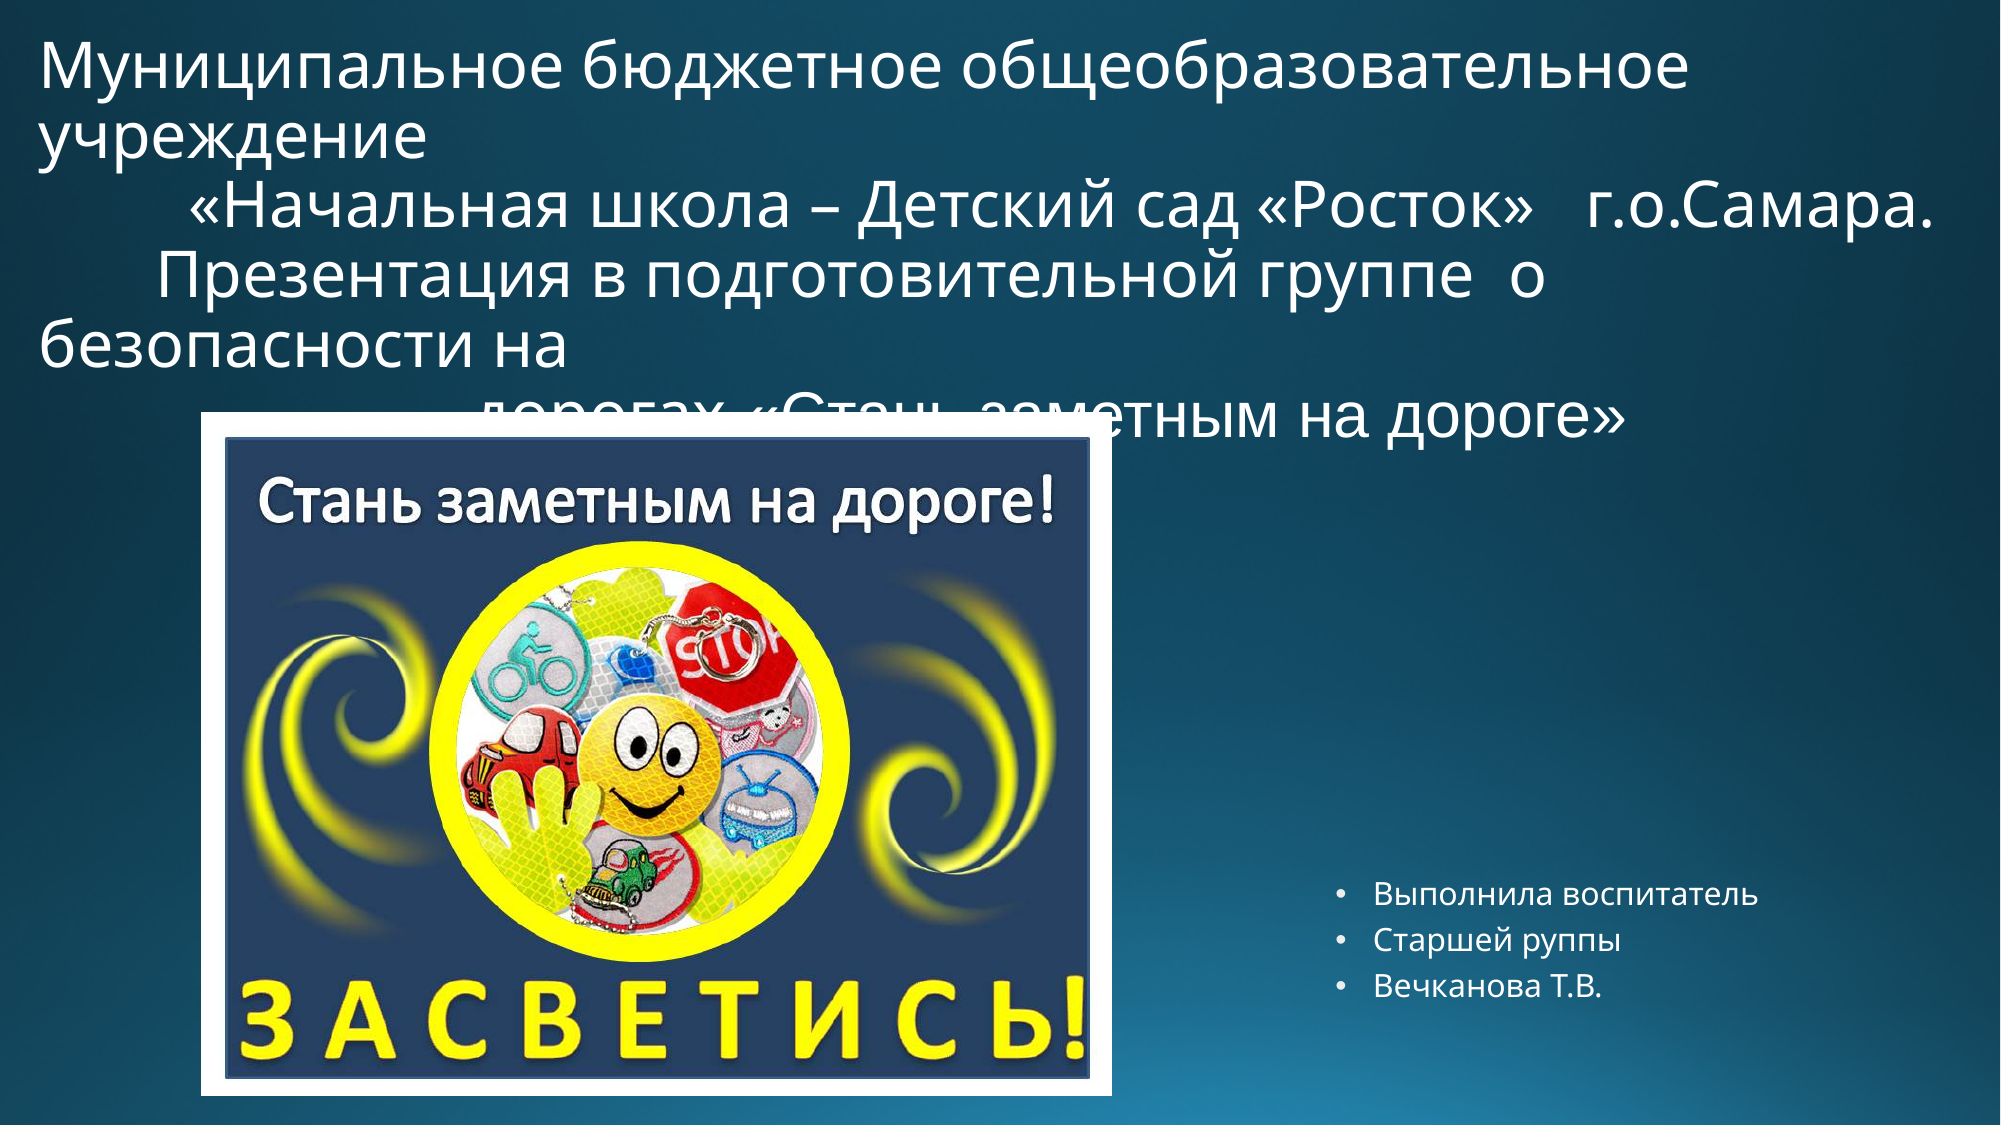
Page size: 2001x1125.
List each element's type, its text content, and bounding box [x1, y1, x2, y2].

picture [0, 0, 2001, 1125]
list Выполнила воспитатель Старшей руппы Вечканова Т.В. [1320, 870, 1967, 1014]
title Муниципальное бюджетное общеобразовательное учреждение «Начальная школа – Детский сад «Росток» г.о.Самара. Презентация в подготовительной группе о безопасности на дорогах «Стань заметным на дороге» [23, 21, 1984, 463]
